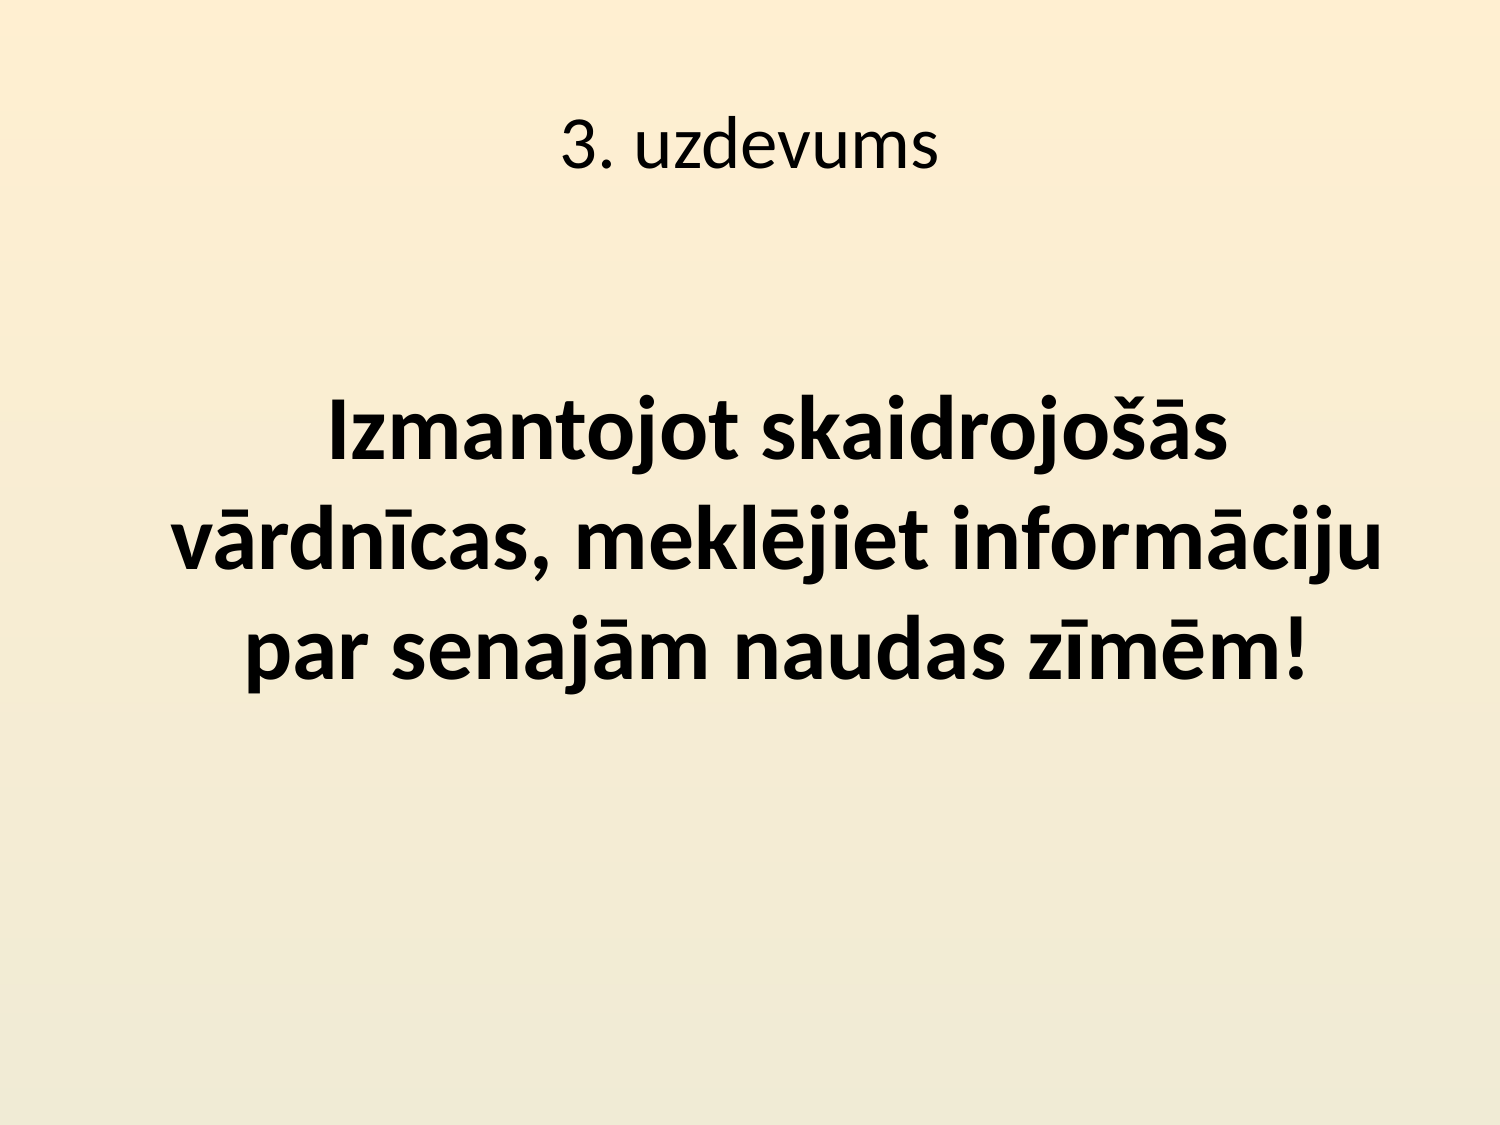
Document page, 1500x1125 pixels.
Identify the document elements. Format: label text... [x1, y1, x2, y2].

title 3. uzdevums [75, 45, 1425, 233]
list Izmantojot skaidrojošās vārdnīcas, meklējiet informāciju par senajām naudas zīmēm! [75, 262, 1425, 1005]
